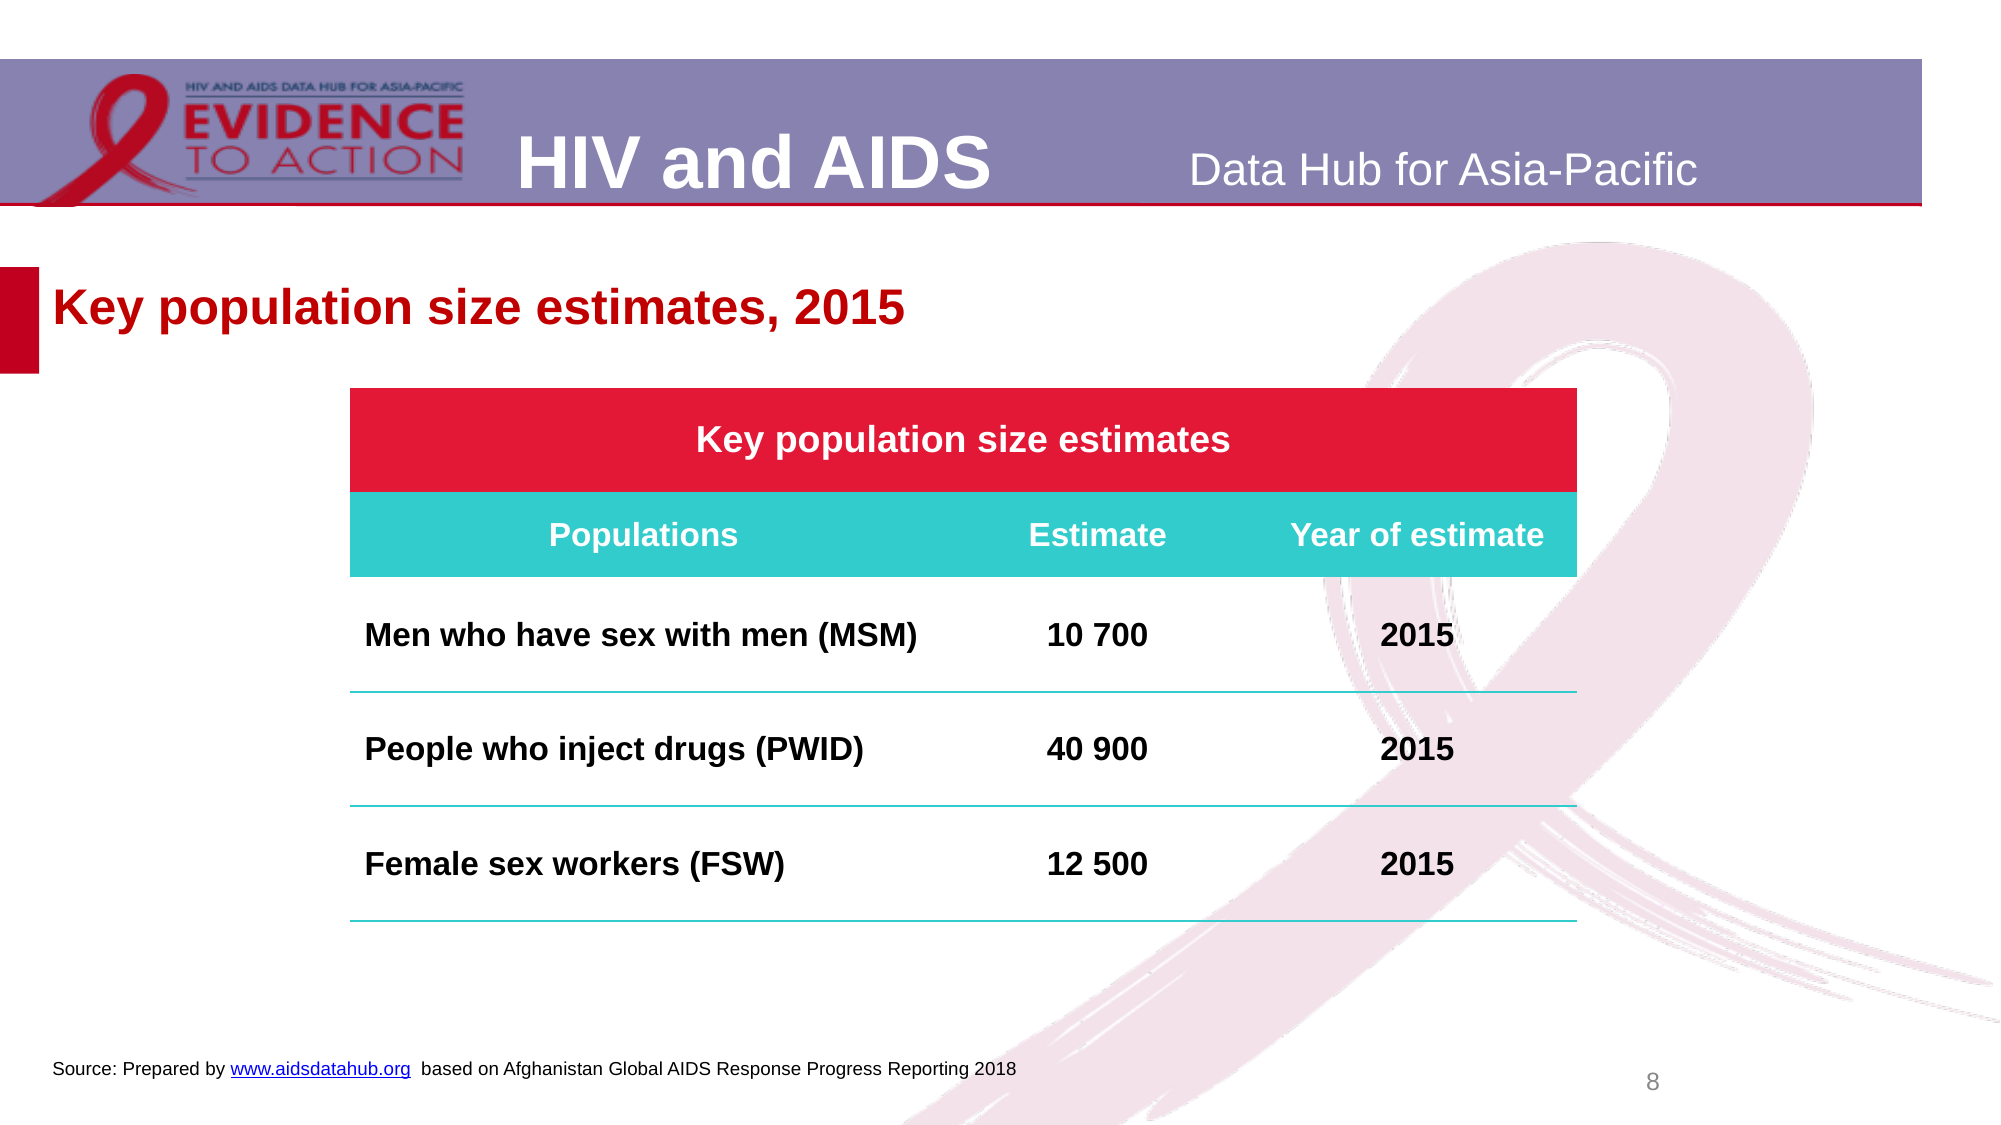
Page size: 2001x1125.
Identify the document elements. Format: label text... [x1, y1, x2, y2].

table_cell Year of estimate [1258, 492, 1577, 577]
table_cell 12 500 [938, 807, 1258, 920]
table_cell 40 900 [938, 693, 1258, 805]
picture [706, 181, 2000, 1125]
text_box Source: Prepared by www.aidsdatahub.org based on Afghanistan Global AIDS Response Progress Reporting 2018 [37, 1049, 1375, 1088]
table_cell Populations [350, 492, 938, 577]
table_cell 2015 [1258, 807, 1577, 920]
title Key population size estimates, 2015 [37, 267, 1416, 350]
slide_number 8 [1585, 1042, 1675, 1103]
table_cell Men who have sex with men (MSM) [350, 577, 938, 691]
table_cell 10 700 [938, 577, 1258, 691]
picture [11, 74, 469, 207]
table_cell Estimate [938, 492, 1258, 577]
table_header Key population size estimates [350, 388, 1577, 492]
table_cell People who inject drugs (PWID) [350, 693, 938, 805]
table_cell 2015 [1258, 693, 1577, 805]
table_cell 2015 [1258, 577, 1577, 691]
table_cell Female sex workers (FSW) [350, 807, 938, 920]
